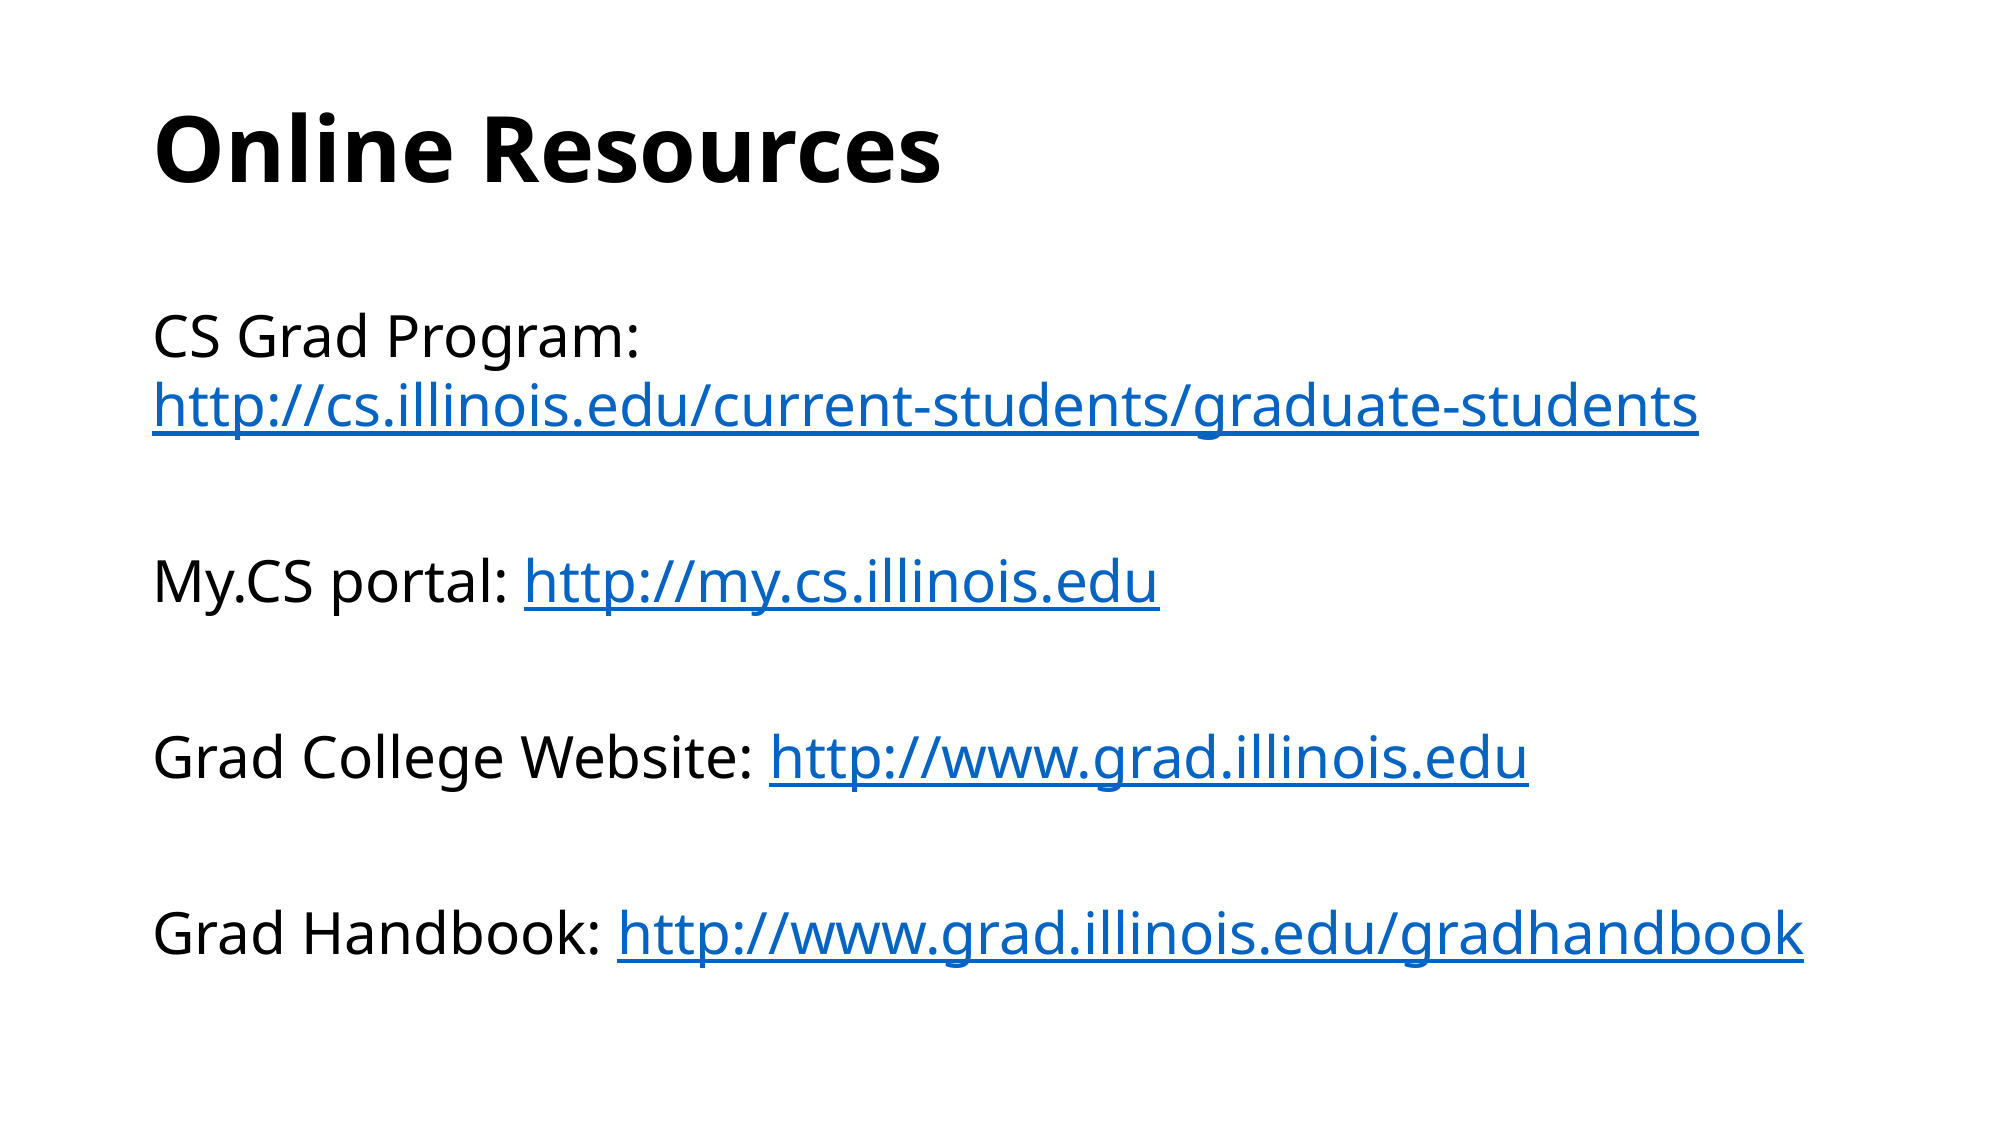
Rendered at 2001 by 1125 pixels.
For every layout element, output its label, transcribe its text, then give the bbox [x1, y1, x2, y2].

list CS Grad Program: http://cs.illinois.edu/current-students/graduate-students My.CS portal: http://my.cs.illinois.edu Grad College Website: http://www.grad.illinois.edu Grad Handbook: http://www.grad.illinois.edu/gradhandbook [137, 299, 1863, 1014]
title Online Resources [137, 43, 1863, 262]
